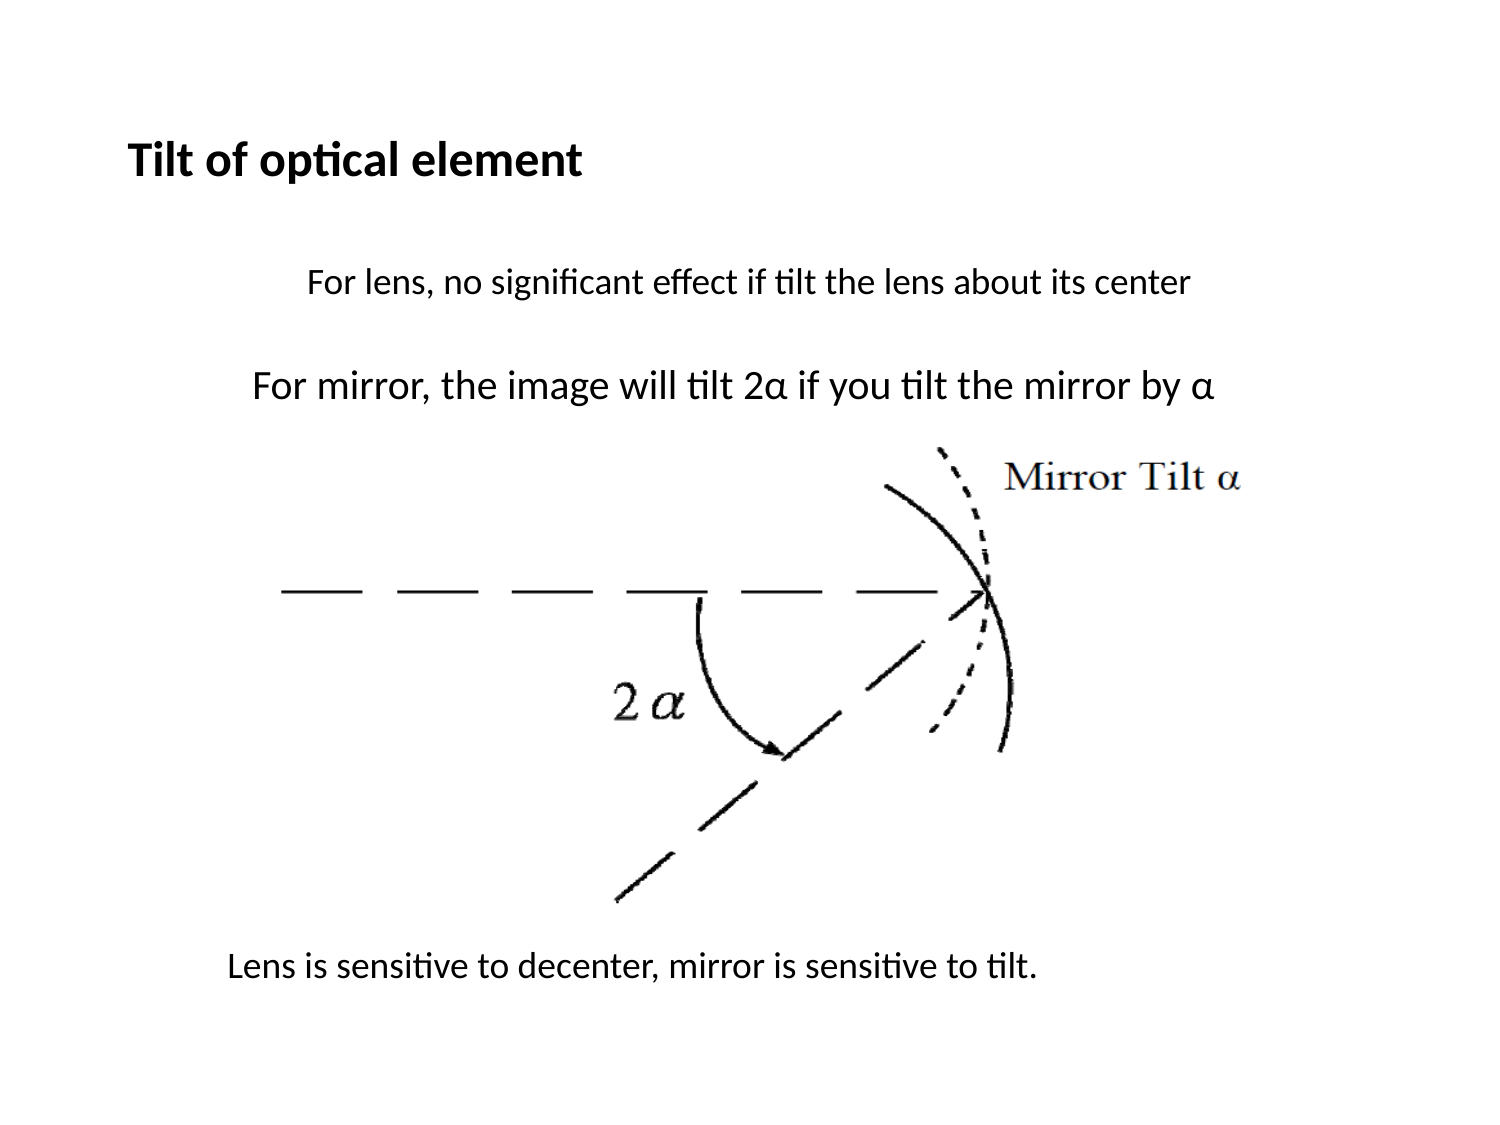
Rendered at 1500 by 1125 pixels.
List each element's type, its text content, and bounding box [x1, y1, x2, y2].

title Tilt of optical element [112, 87, 1388, 225]
subtitle For lens, no significant effect if tilt the lens about its center [225, 249, 1275, 338]
text_box Lens is sensitive to decenter, mirror is sensitive to tilt. [212, 933, 1288, 994]
picture [274, 437, 1251, 910]
text_box For mirror, the image will tilt 2α if you tilt the mirror by α [237, 350, 1250, 415]
